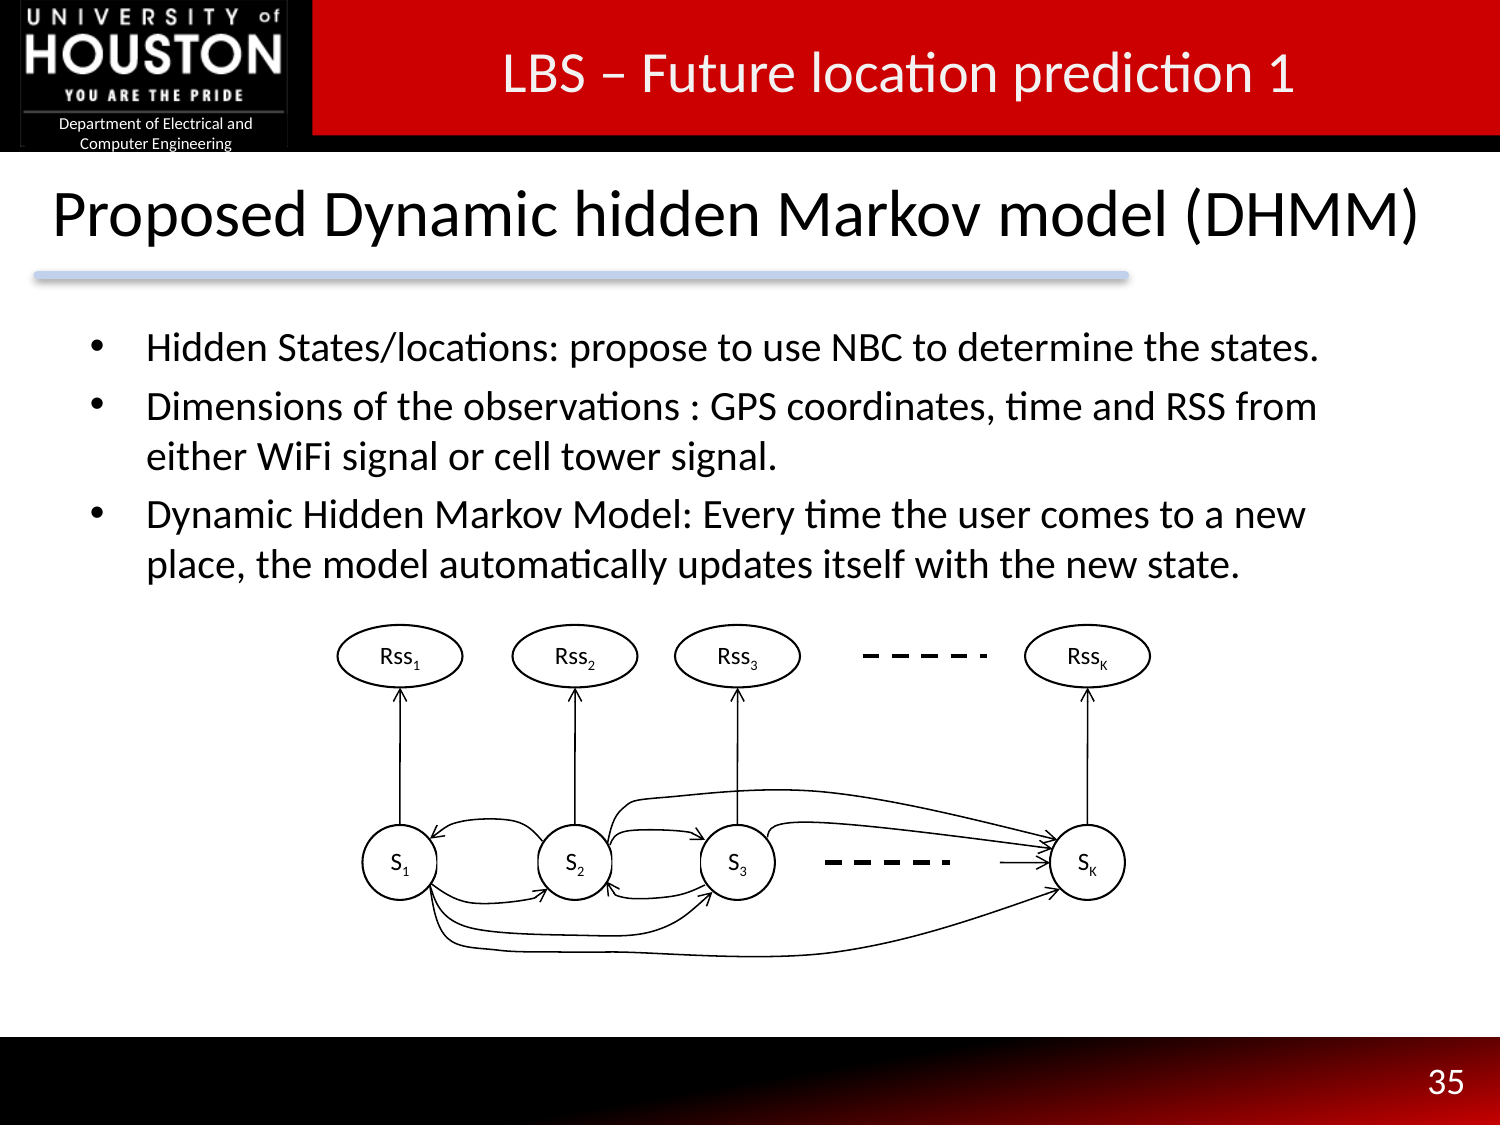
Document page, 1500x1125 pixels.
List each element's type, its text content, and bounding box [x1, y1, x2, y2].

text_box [337, 624, 1151, 963]
picture [20, 0, 288, 147]
list LBS – Future location prediction 1 [362, 24, 1438, 113]
slide_number 35 [1412, 1050, 1488, 1110]
title Proposed Dynamic hidden Markov model (DHMM) [37, 162, 1438, 288]
list Hidden States/locations: propose to use NBC to determine the states. Dimensions of the observations : GPS coordinates, time and RSS from either WiFi signal or cell tower signal. Dynamic Hidden Markov Model: Every time the user comes to a new place, the model automatically updates itself with the new state. [75, 312, 1425, 1000]
